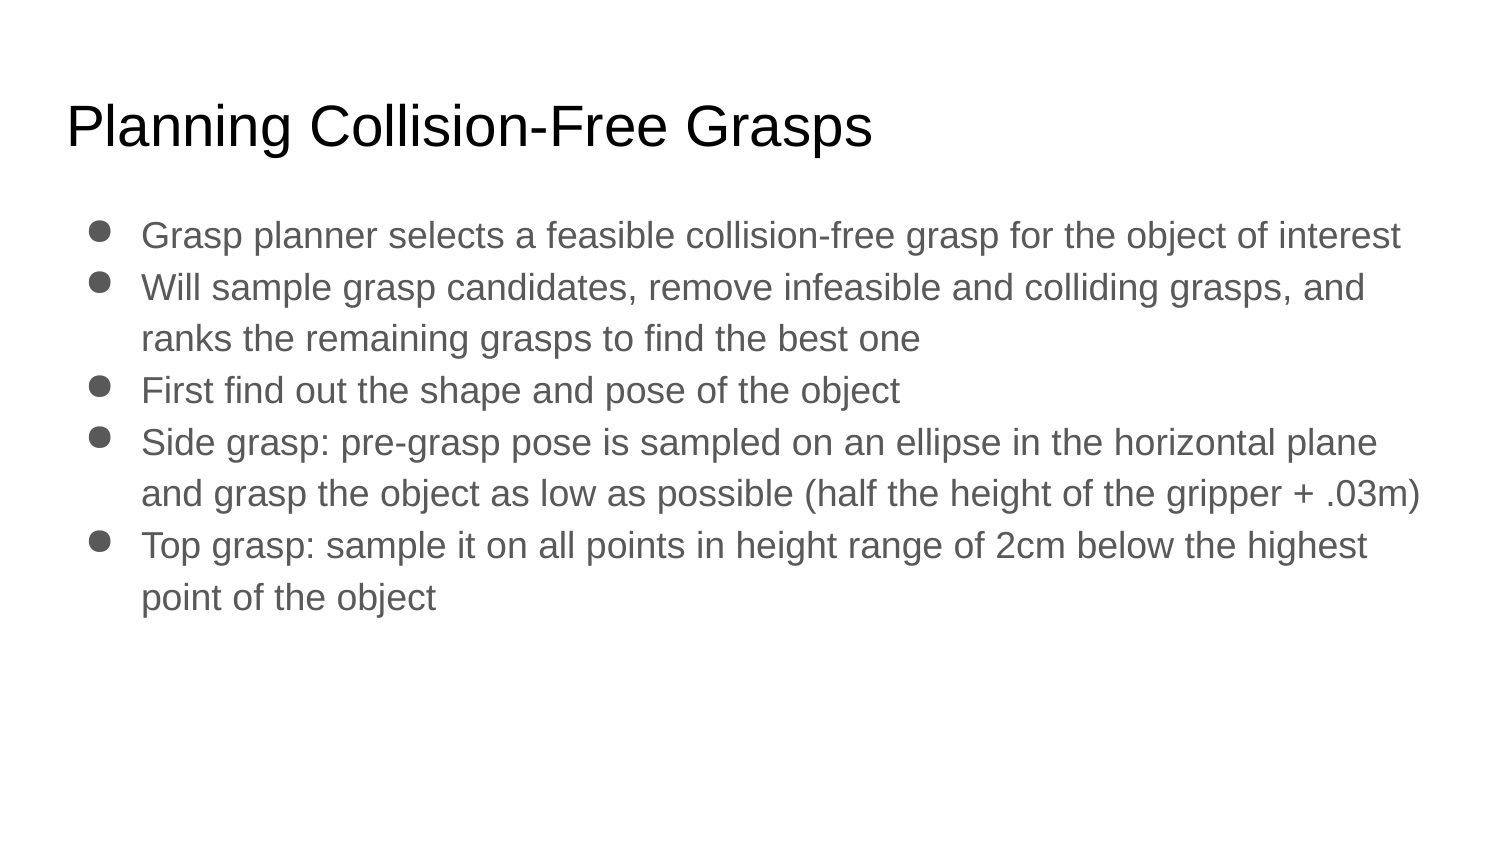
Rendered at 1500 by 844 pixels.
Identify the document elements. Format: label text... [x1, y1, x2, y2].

list Grasp planner selects a feasible collision-free grasp for the object of interest Will sample grasp candidates, remove infeasible and colliding grasps, and ranks the remaining grasps to find the best one First find out the shape and pose of the object Side grasp: pre-grasp pose is sampled on an ellipse in the horizontal plane and grasp the object as low as possible (half the height of the gripper + .03m) Top grasp: sample it on all points in height range of 2cm below the highest point of the object [51, 189, 1449, 750]
title Planning Collision-Free Grasps [51, 72, 1449, 167]
